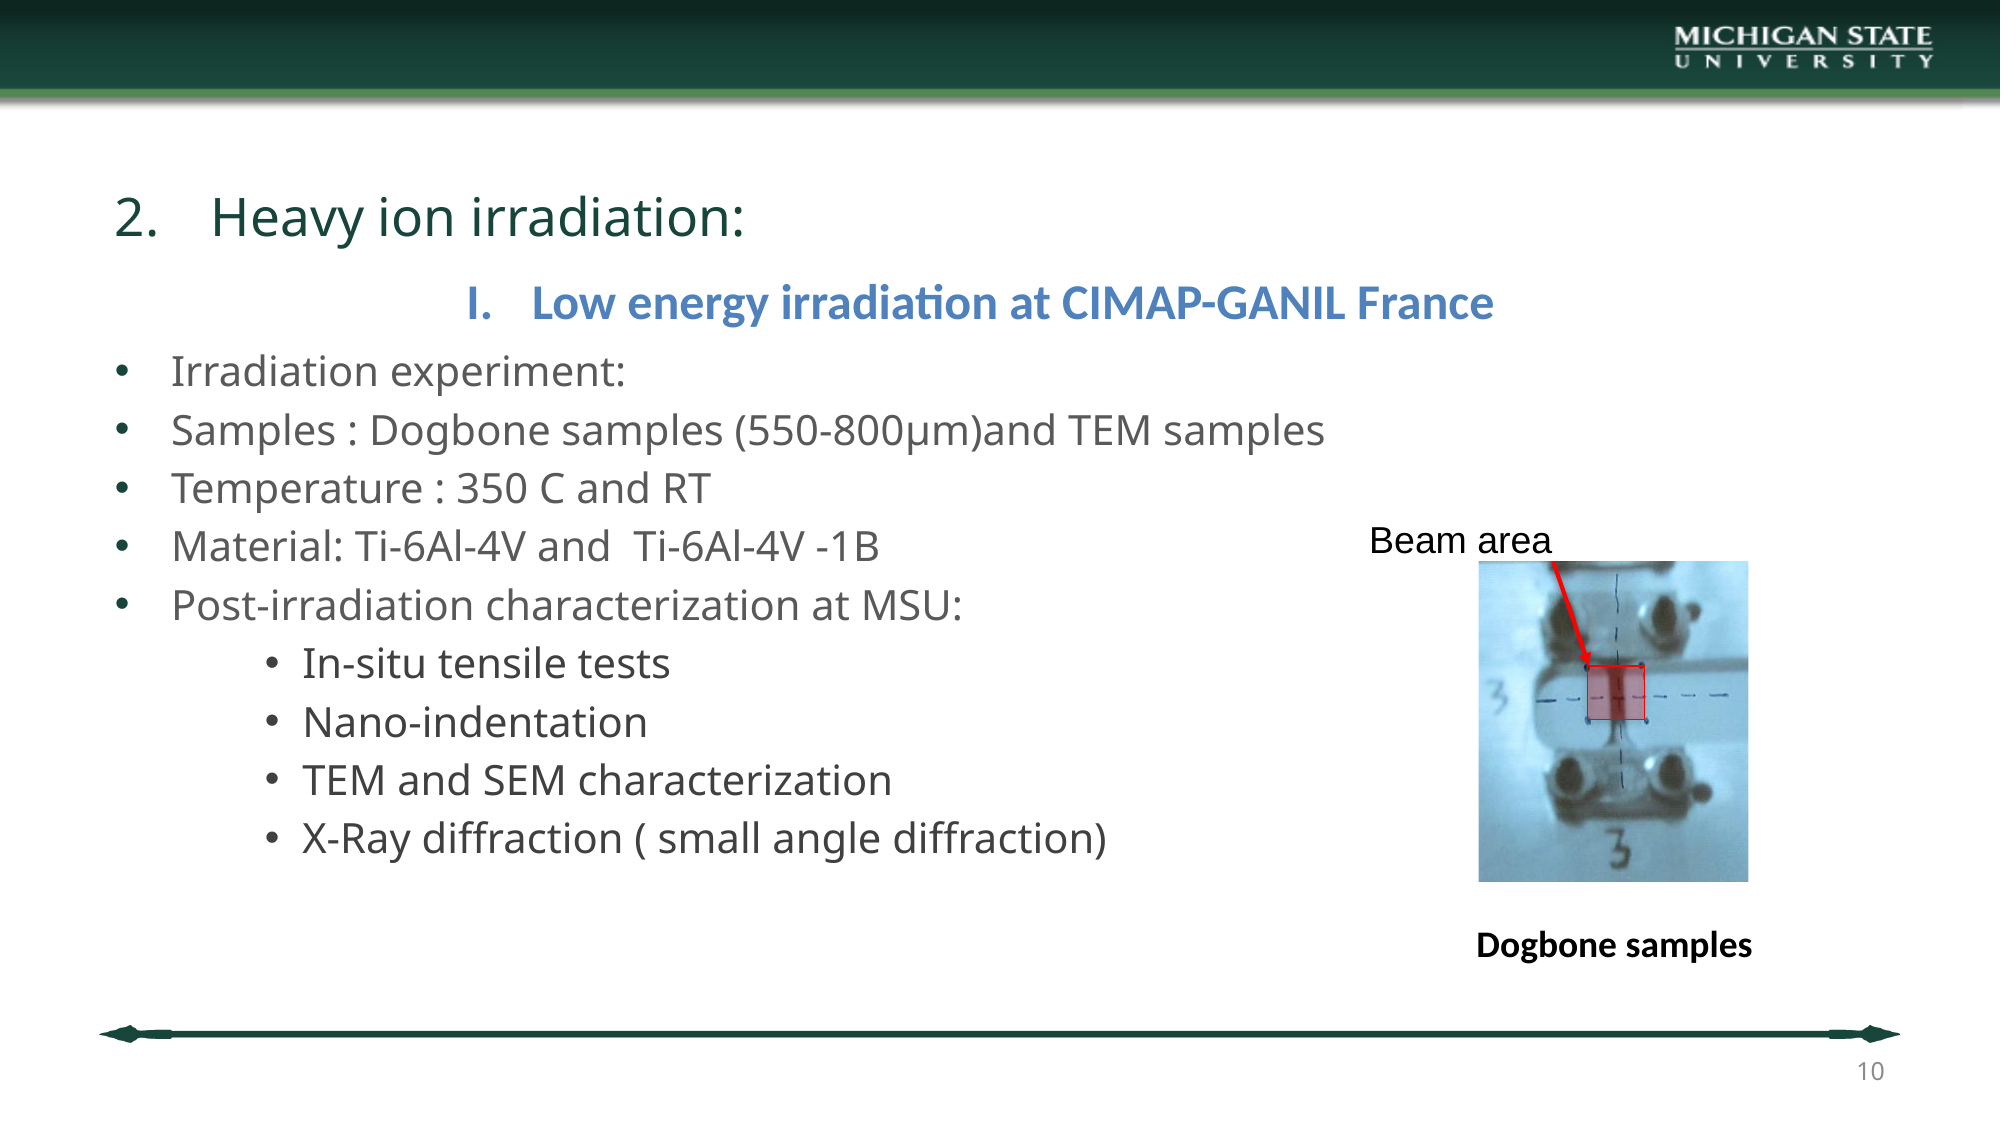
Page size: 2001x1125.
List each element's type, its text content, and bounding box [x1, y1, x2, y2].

picture [99, 1025, 1900, 1043]
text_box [1367, 520, 1749, 882]
text_box Dogbone samples [1461, 912, 1777, 973]
picture [0, 0, 2000, 110]
list Irradiation experiment: Samples : Dogbone samples (550-800µm)and TEM samples Temperature : 350 C and RT Material: Ti-6Al-4V and Ti-6Al-4V -1B Post-irradiation characterization at MSU: In-situ tensile tests Nano-indentation TEM and SEM characterization X-Ray diffraction ( small angle diffraction) [99, 337, 1900, 1005]
title Heavy ion irradiation: [99, 176, 1900, 256]
text_box Low energy irradiation at CIMAP-GANIL France [451, 262, 1511, 337]
slide_number 10 [1433, 1042, 1900, 1103]
